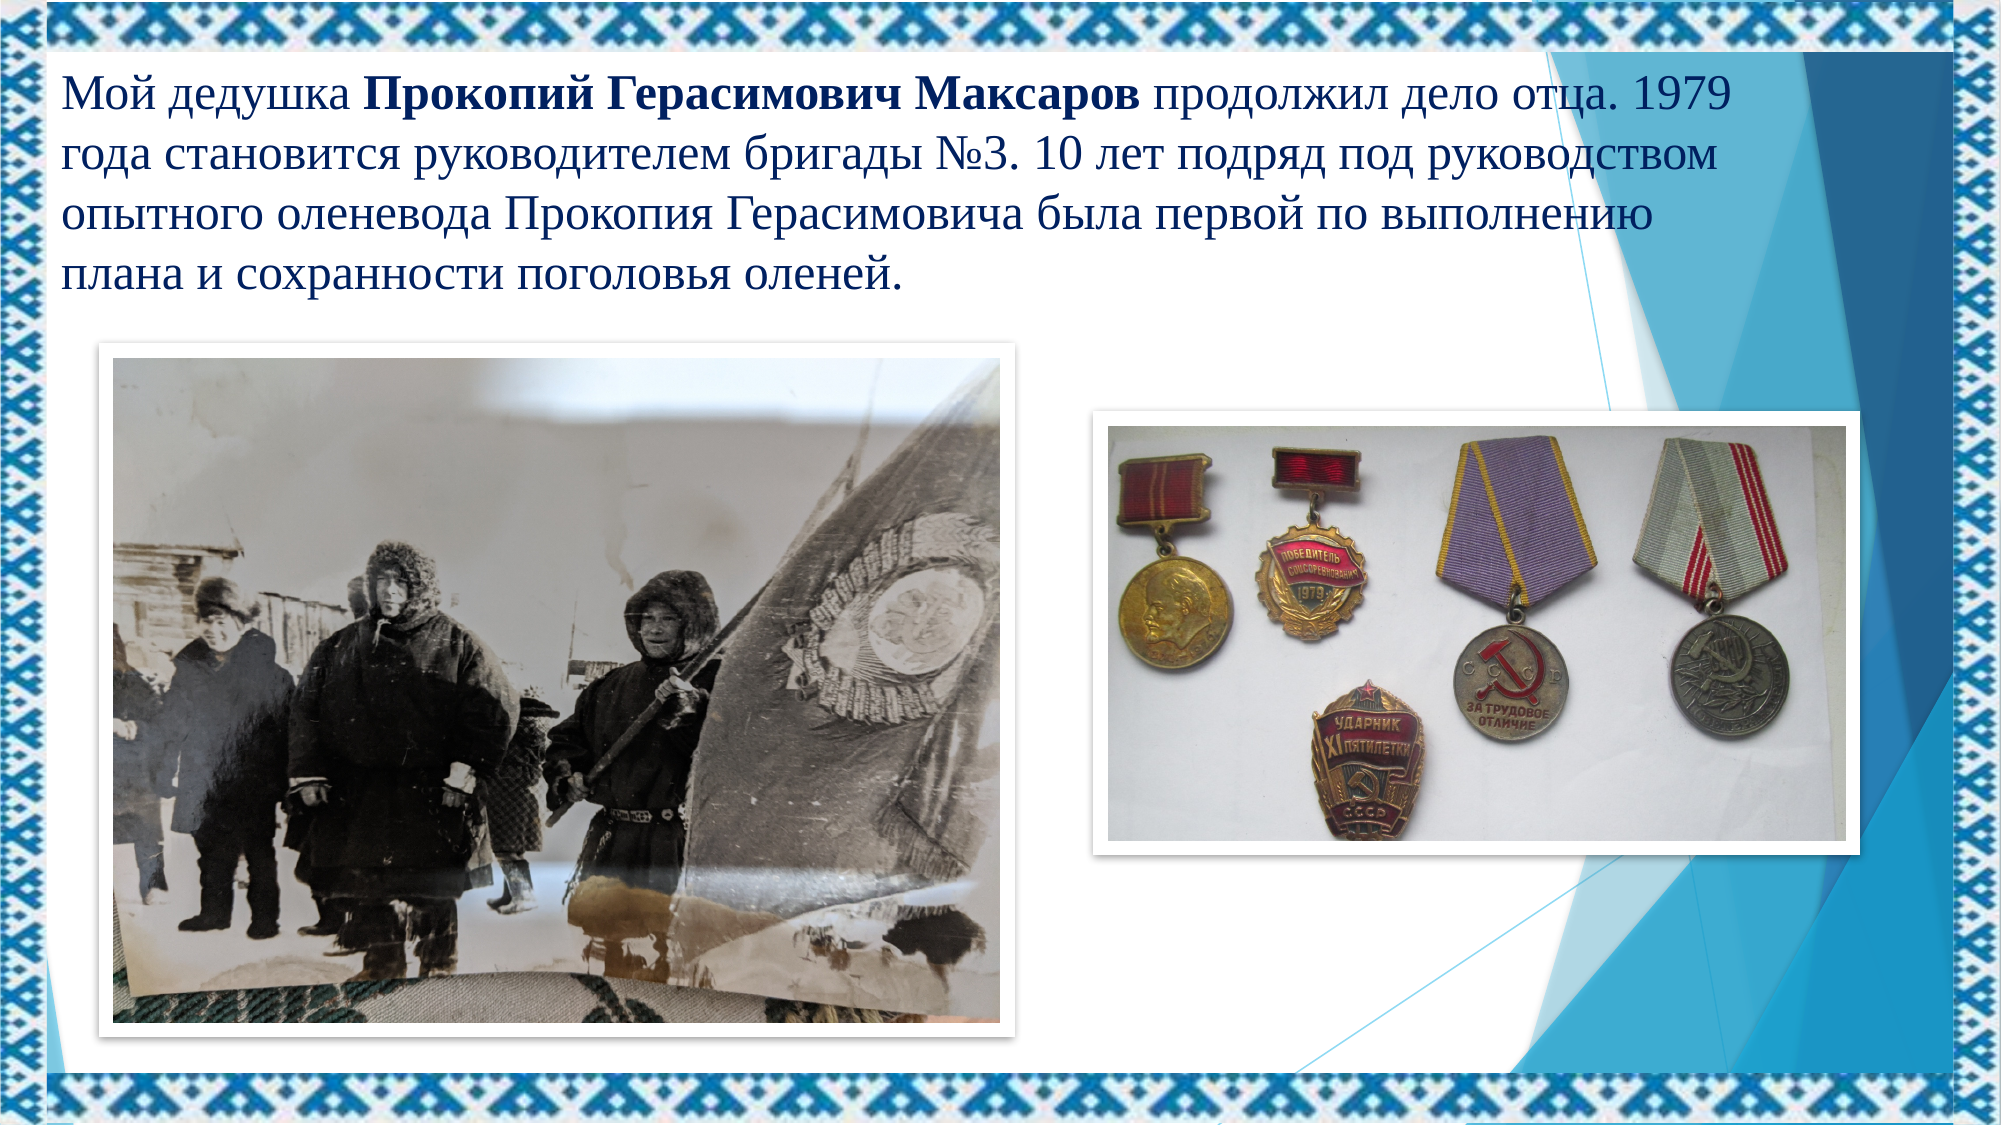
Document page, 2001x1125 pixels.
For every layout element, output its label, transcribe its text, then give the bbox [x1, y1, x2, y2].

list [112, 357, 1001, 1024]
title Мой дедушка Прокопий Герасимович Максаров продолжил дело отца. 1979 года становится руководителем бригады №3. 10 лет подряд под руководством опытного оленевода Прокопия Герасимовича была первой по выполнению плана и сохранности поголовья оленей. [47, 64, 1765, 381]
picture [0, 0, 2000, 1124]
